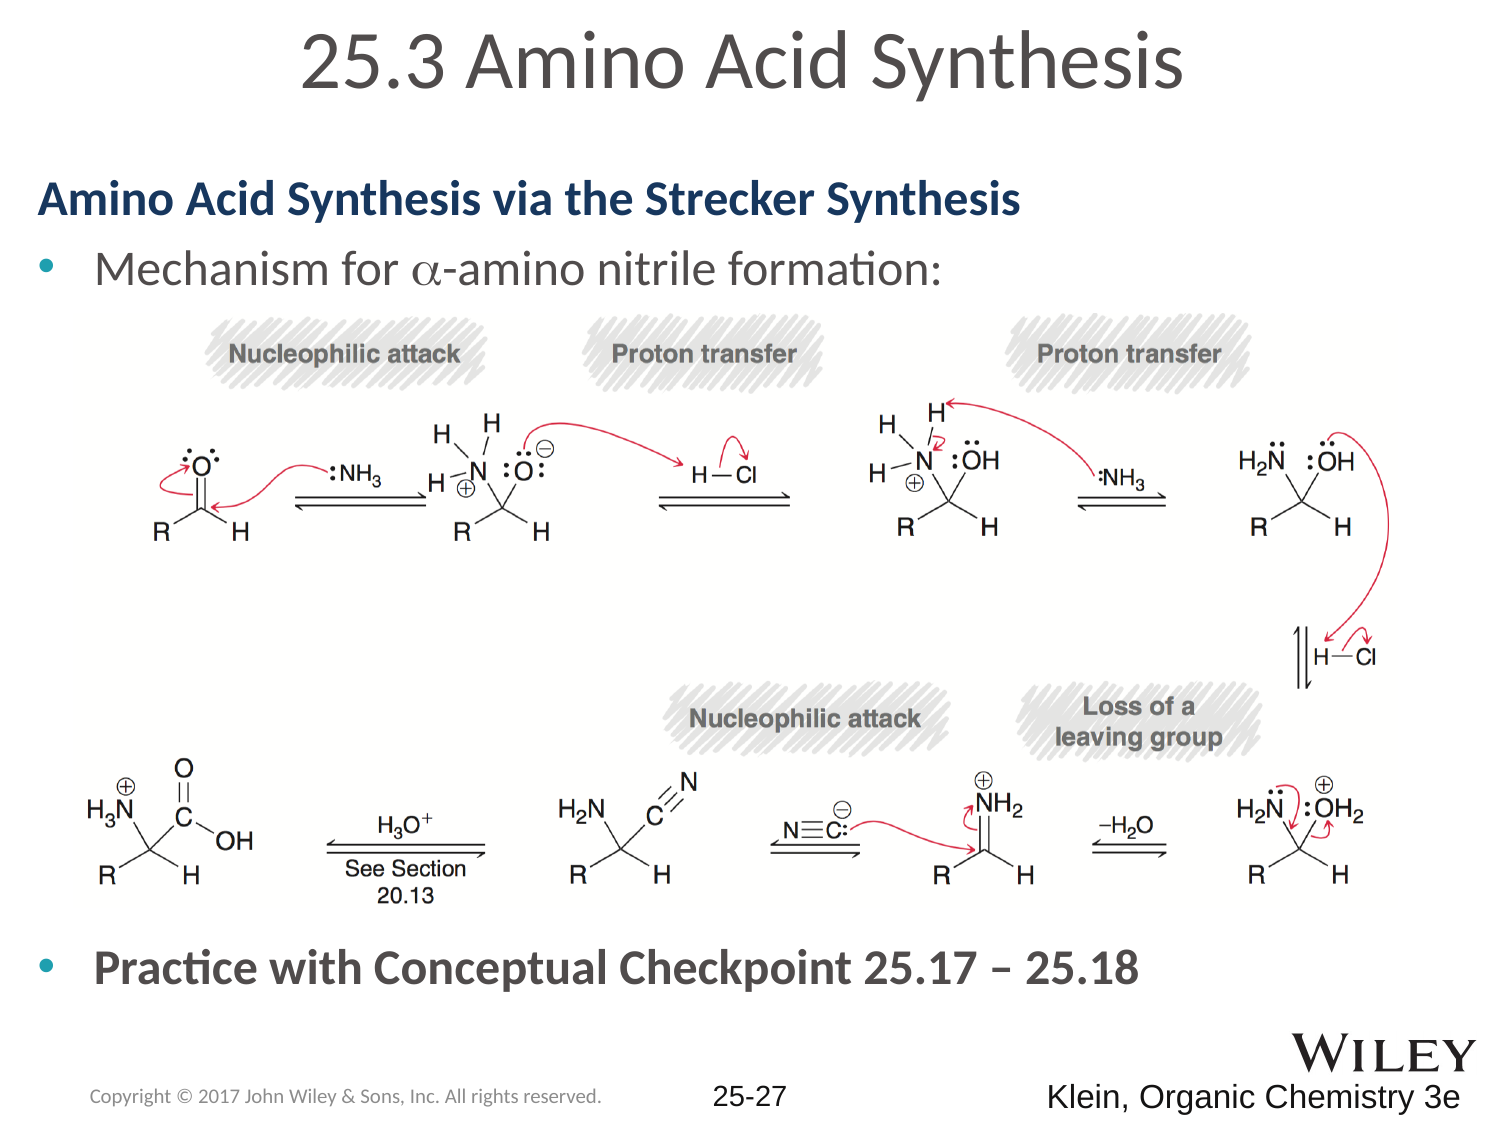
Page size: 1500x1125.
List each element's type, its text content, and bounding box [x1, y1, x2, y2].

footer Klein, Organic Chemistry 3e [1010, 1065, 1486, 1125]
picture [1289, 1031, 1477, 1065]
picture [72, 313, 1398, 908]
slide_number Copyright © 2017 John Wiley & Sons, Inc. All rights reserved. [75, 1065, 619, 1125]
slide_number 25-27 [619, 1065, 881, 1125]
title 25.3 Amino Acid Synthesis [0, 0, 1486, 113]
list Amino Acid Synthesis via the Strecker Synthesis Mechanism for a-amino nitrile formation: Practice with Conceptual Checkpoint 25.17 – 25.18 [22, 157, 1450, 727]
